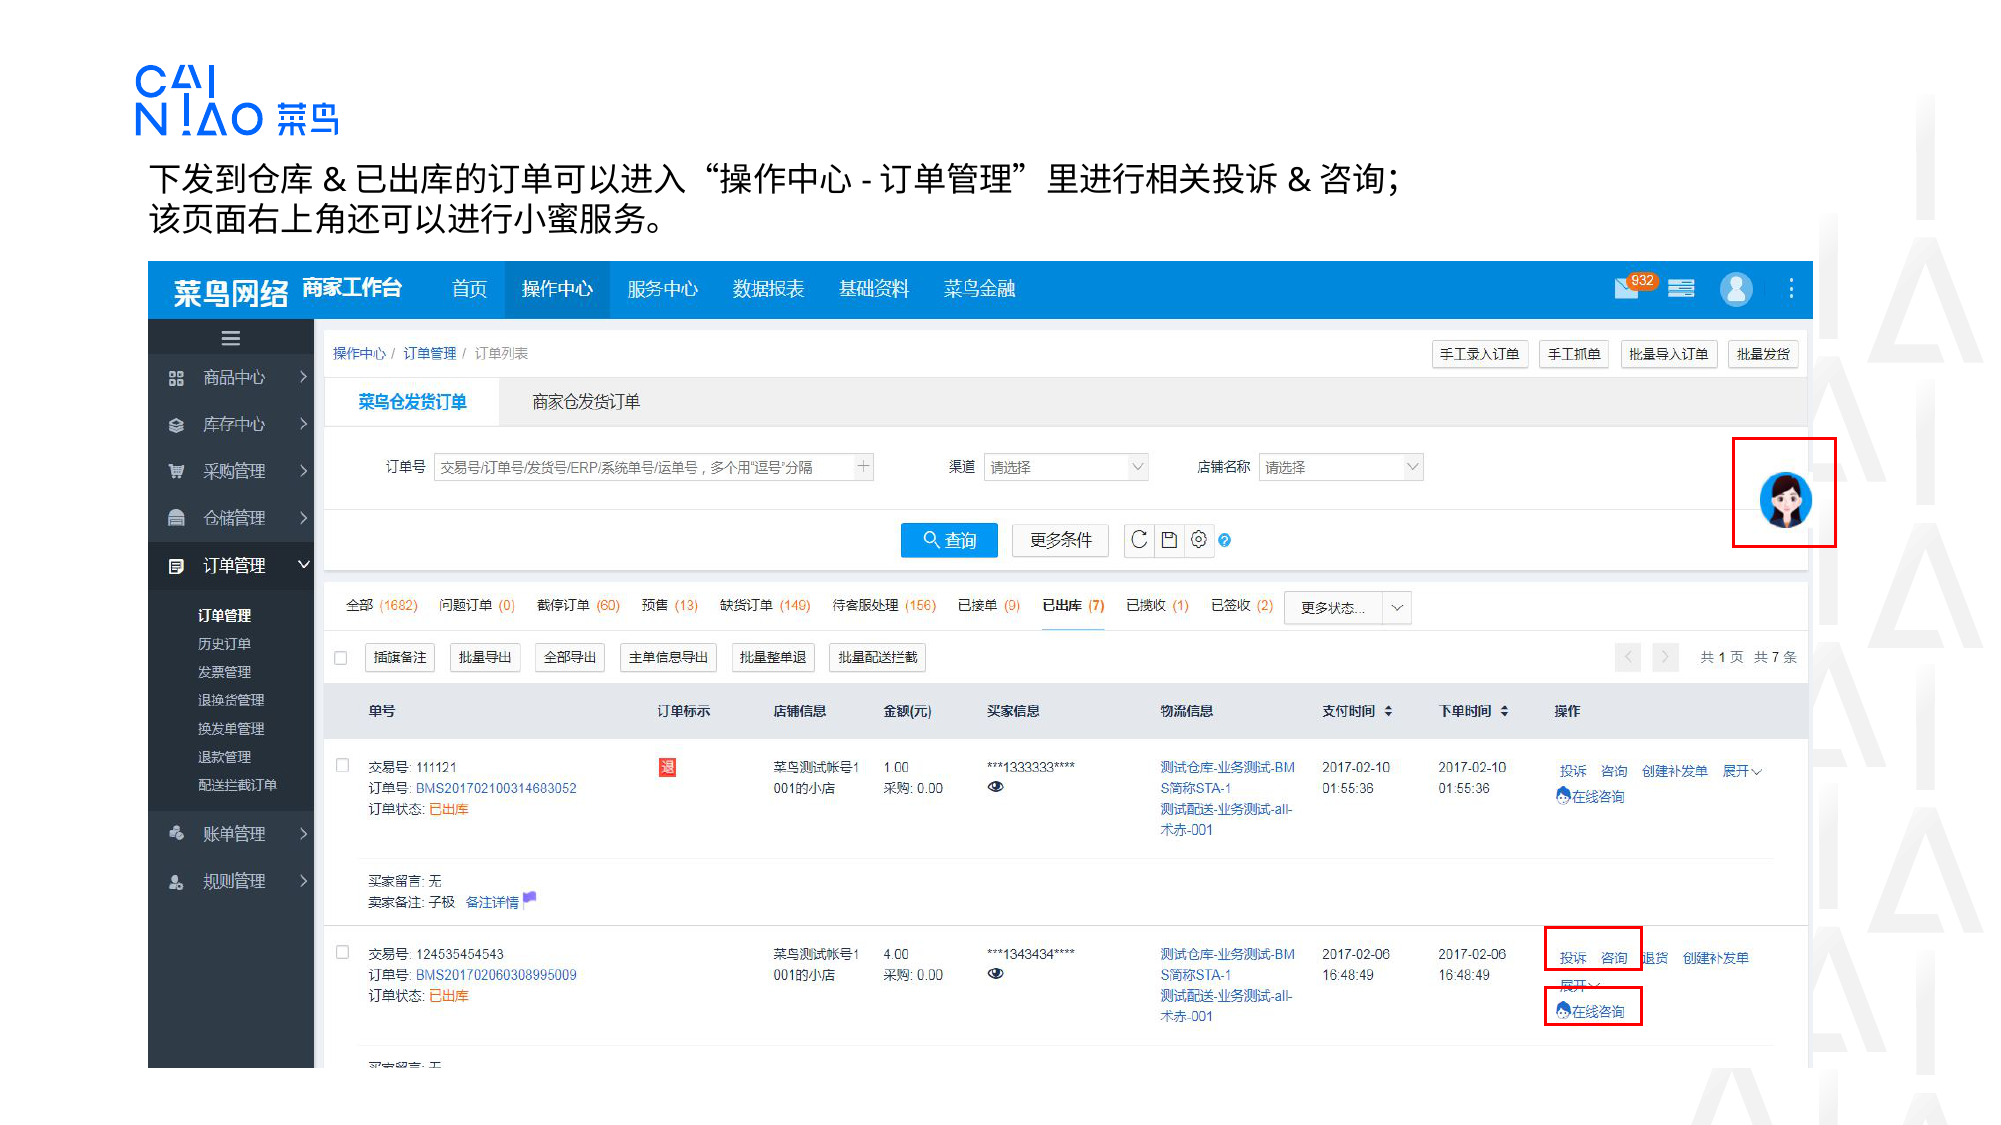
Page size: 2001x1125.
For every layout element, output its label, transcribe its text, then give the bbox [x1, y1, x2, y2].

text_box 下发到仓库&已出库的订单可以进入“操作中心-订单管理”里进行相关投诉&咨询； 该页面右上角还可以进行小蜜服务。 [148, 181, 1932, 239]
text_box [1813, 438, 1837, 547]
picture [148, 261, 1813, 1068]
